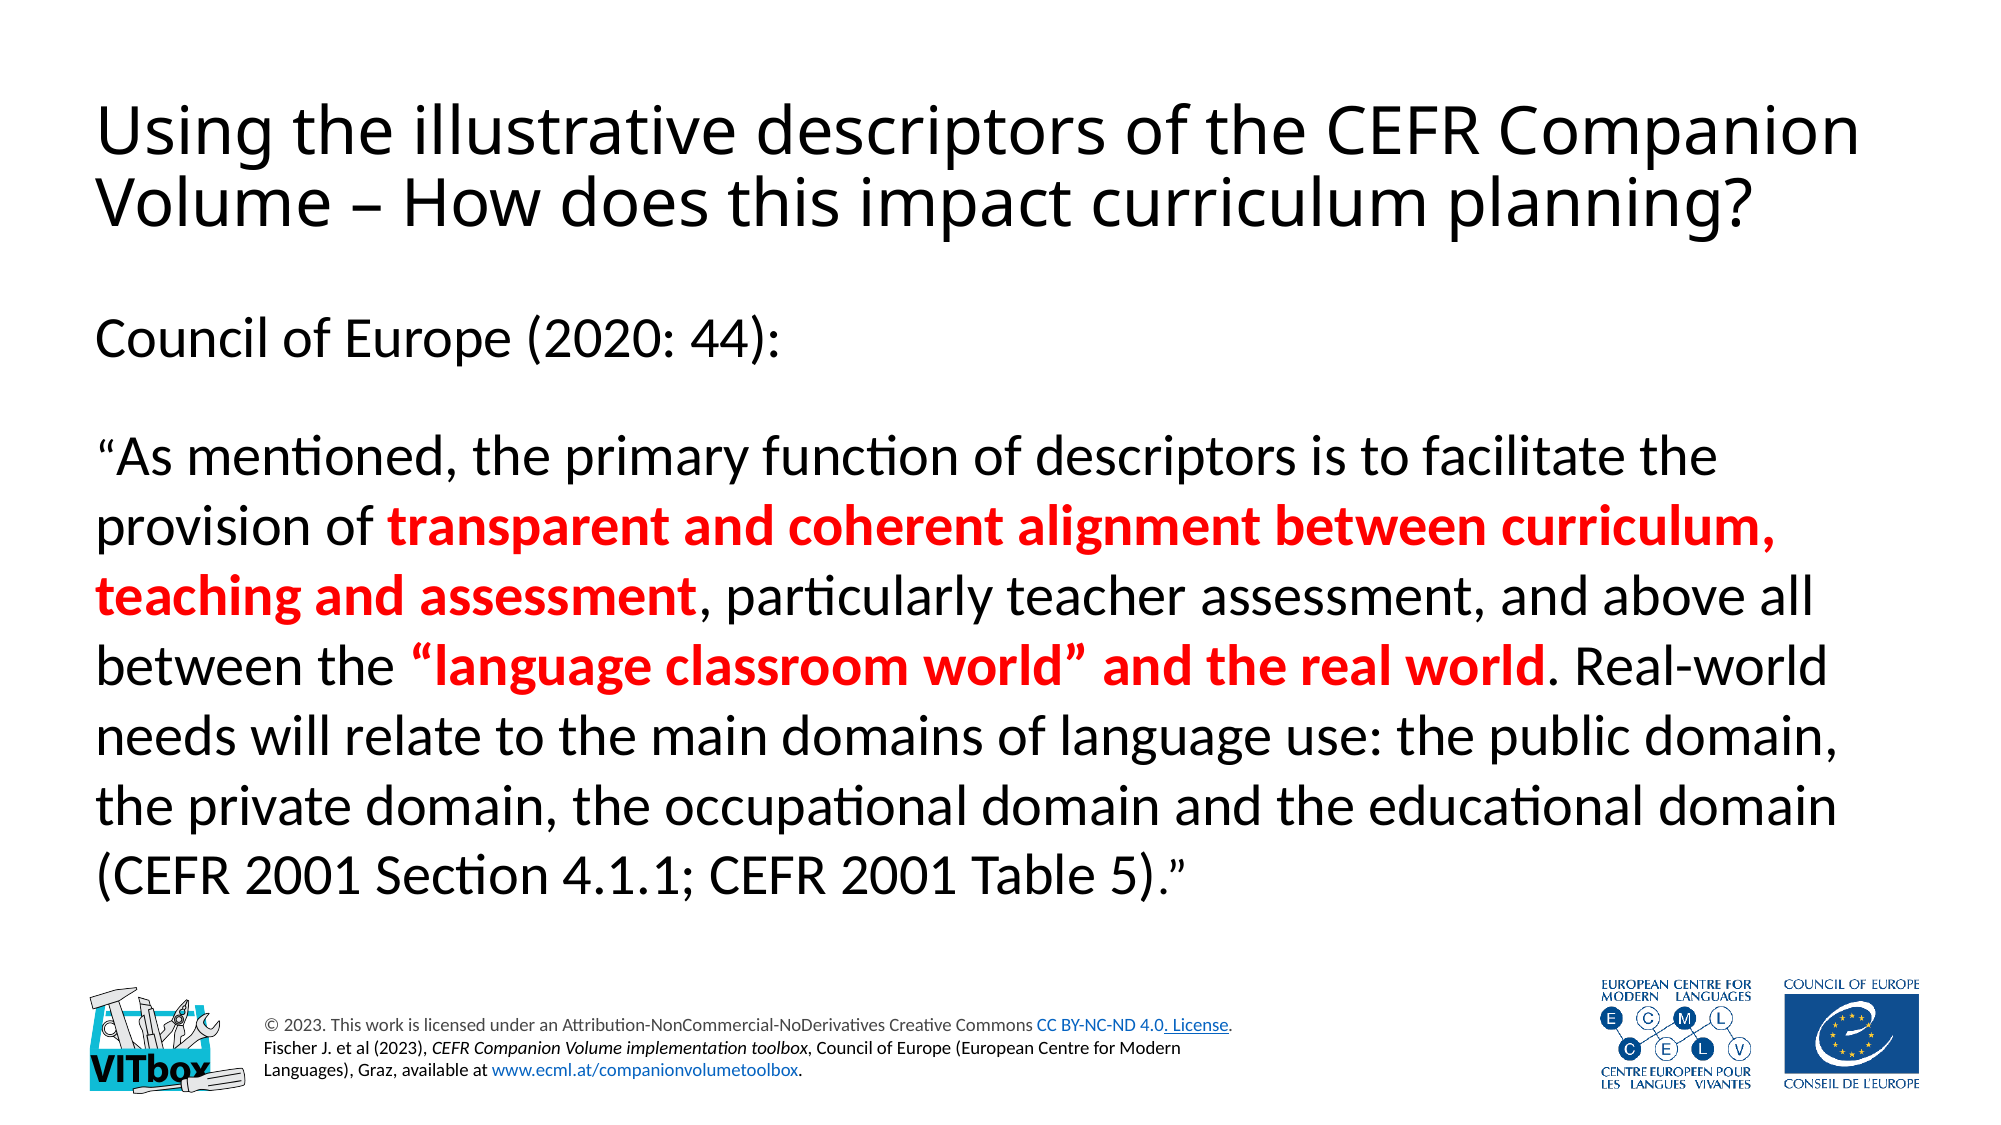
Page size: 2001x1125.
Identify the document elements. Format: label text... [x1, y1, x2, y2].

picture [80, 985, 249, 1095]
title Using the illustrative descriptors of the CEFR Companion Volume – How does this impact curriculum planning? [80, 59, 1921, 278]
picture [1599, 978, 1921, 1089]
list Council of Europe (2020: 44): “As mentioned, the primary function of descriptors is to facilitate the provision of transparent and coherent alignment between curriculum, teaching and assessment, particularly teacher assessment, and above all between the “language classroom world” and the real world. Real-world needs will relate to the main domains of language use: the public domain, the private domain, the occupational domain and the educational domain (CEFR 2001 Section 4.1.1; CEFR 2001 Table 5).” [80, 299, 1921, 964]
